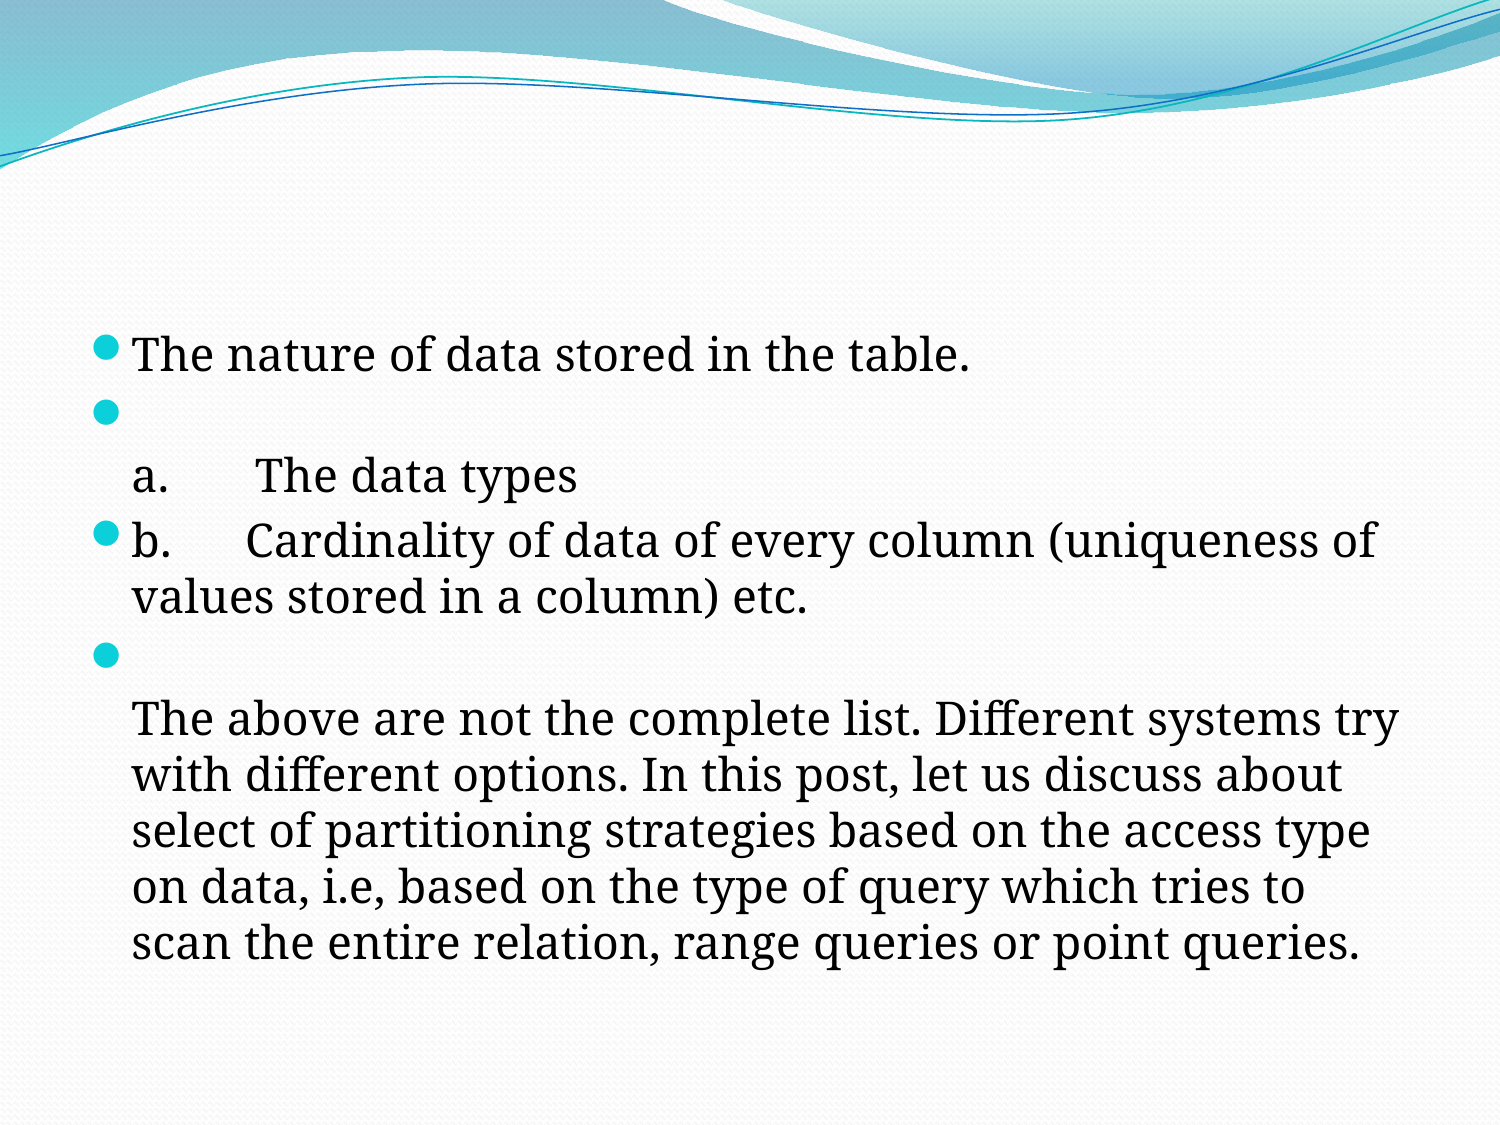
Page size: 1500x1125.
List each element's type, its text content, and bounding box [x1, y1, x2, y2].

list The nature of data stored in the table. a. The data types b. Cardinality of data of every column (uniqueness of values stored in a column) etc. The above are not the complete list. Different systems try with different options. In this post, let us discuss about select of partitioning strategies based on the access type on data, i.e, based on the type of query which tries to scan the entire relation, range queries or point queries. [75, 317, 1425, 1038]
